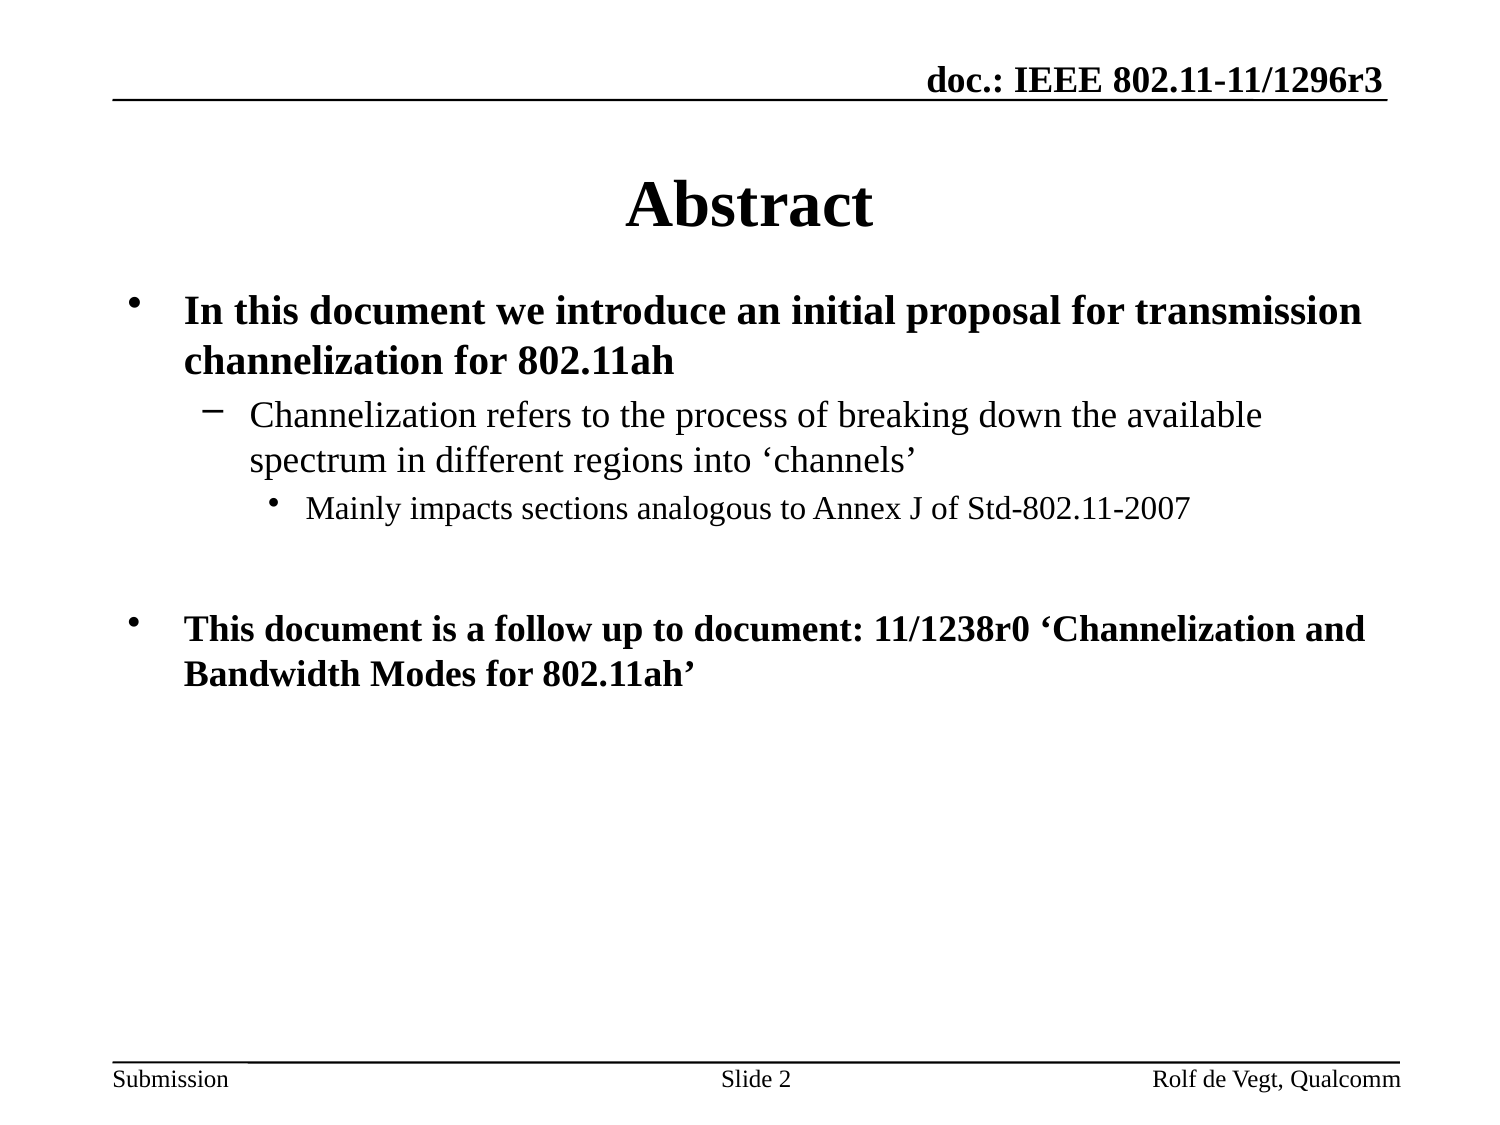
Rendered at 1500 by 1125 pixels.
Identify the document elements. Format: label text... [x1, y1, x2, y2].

slide_number Slide 2 [712, 1062, 800, 1093]
title Abstract [112, 112, 1388, 275]
footer Rolf de Vegt, Qualcomm [1148, 1062, 1402, 1093]
list In this document we introduce an initial proposal for transmission channelization for 802.11ah Channelization refers to the process of breaking down the available spectrum in different regions into ‘channels’ Mainly impacts sections analogous to Annex J of Std-802.11-2007 This document is a follow up to document: 11/1238r0 ‘Channelization and Bandwidth Modes for 802.11ah’ [112, 275, 1388, 950]
